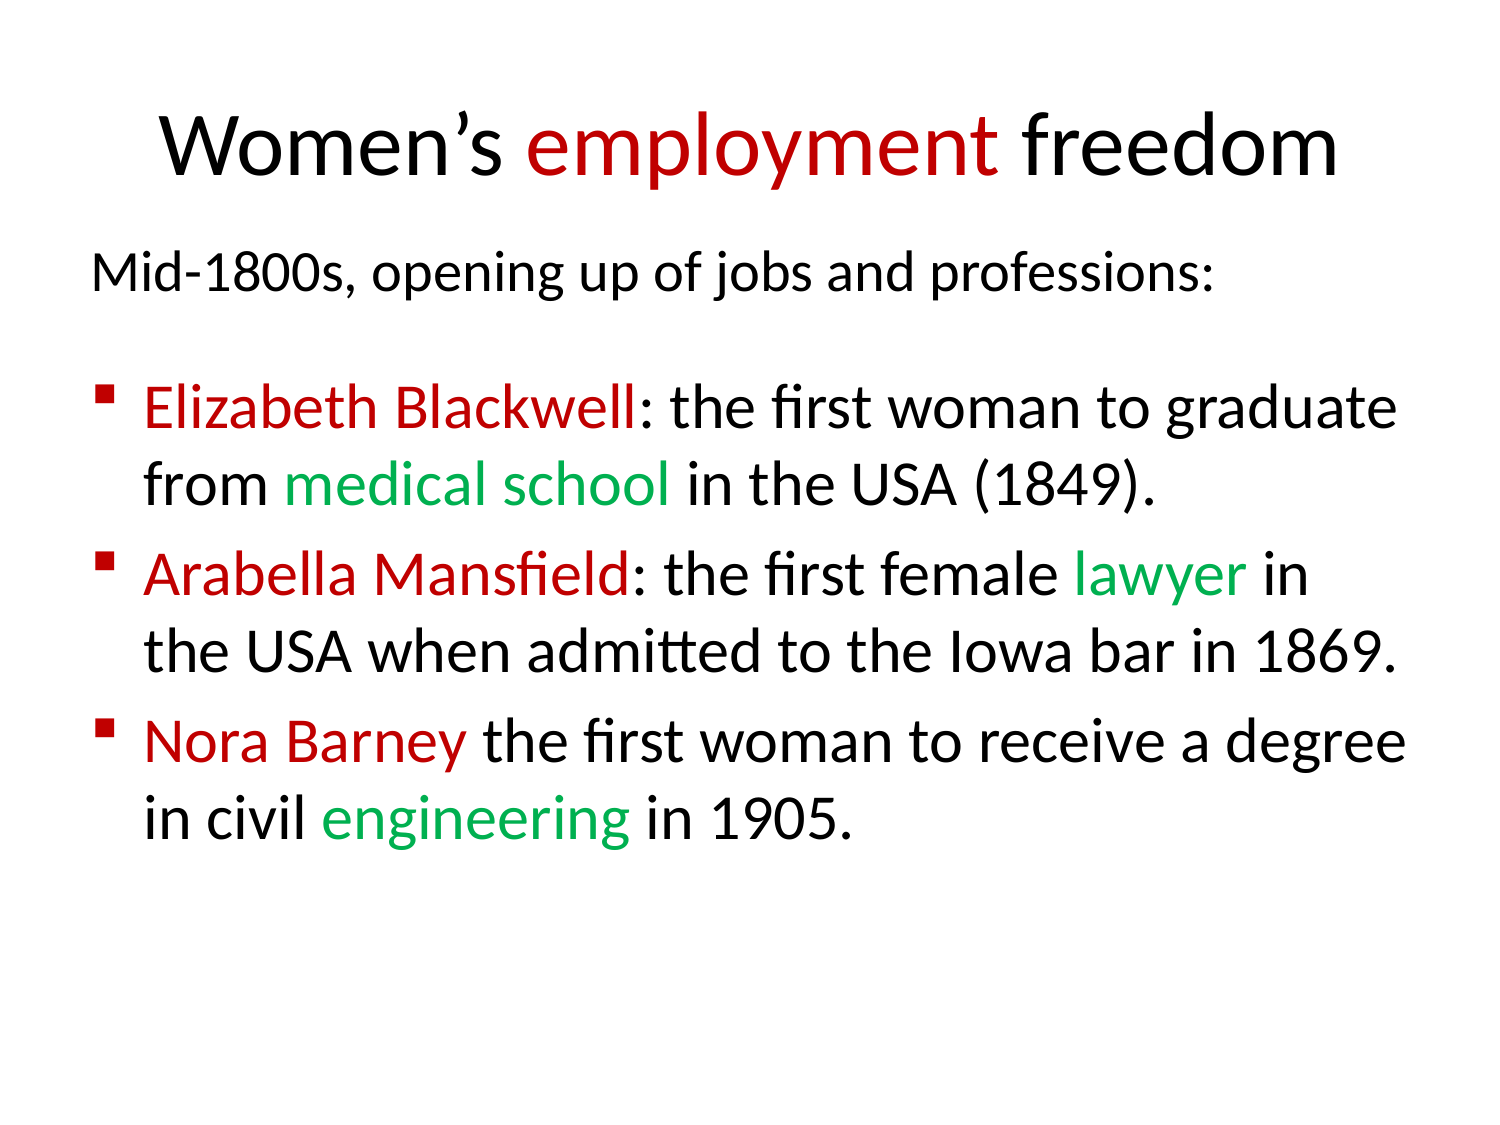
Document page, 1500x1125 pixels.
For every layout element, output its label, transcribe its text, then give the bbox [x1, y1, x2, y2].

list Mid-1800s, opening up of jobs and professions: Elizabeth Blackwell: the first woman to graduate from medical school in the USA (1849). Arabella Mansfield: the first female lawyer in the USA when admitted to the Iowa bar in 1869. Nora Barney the first woman to receive a degree in civil engineering in 1905. [75, 224, 1425, 1018]
title Women’s employment freedom [75, 45, 1425, 224]
